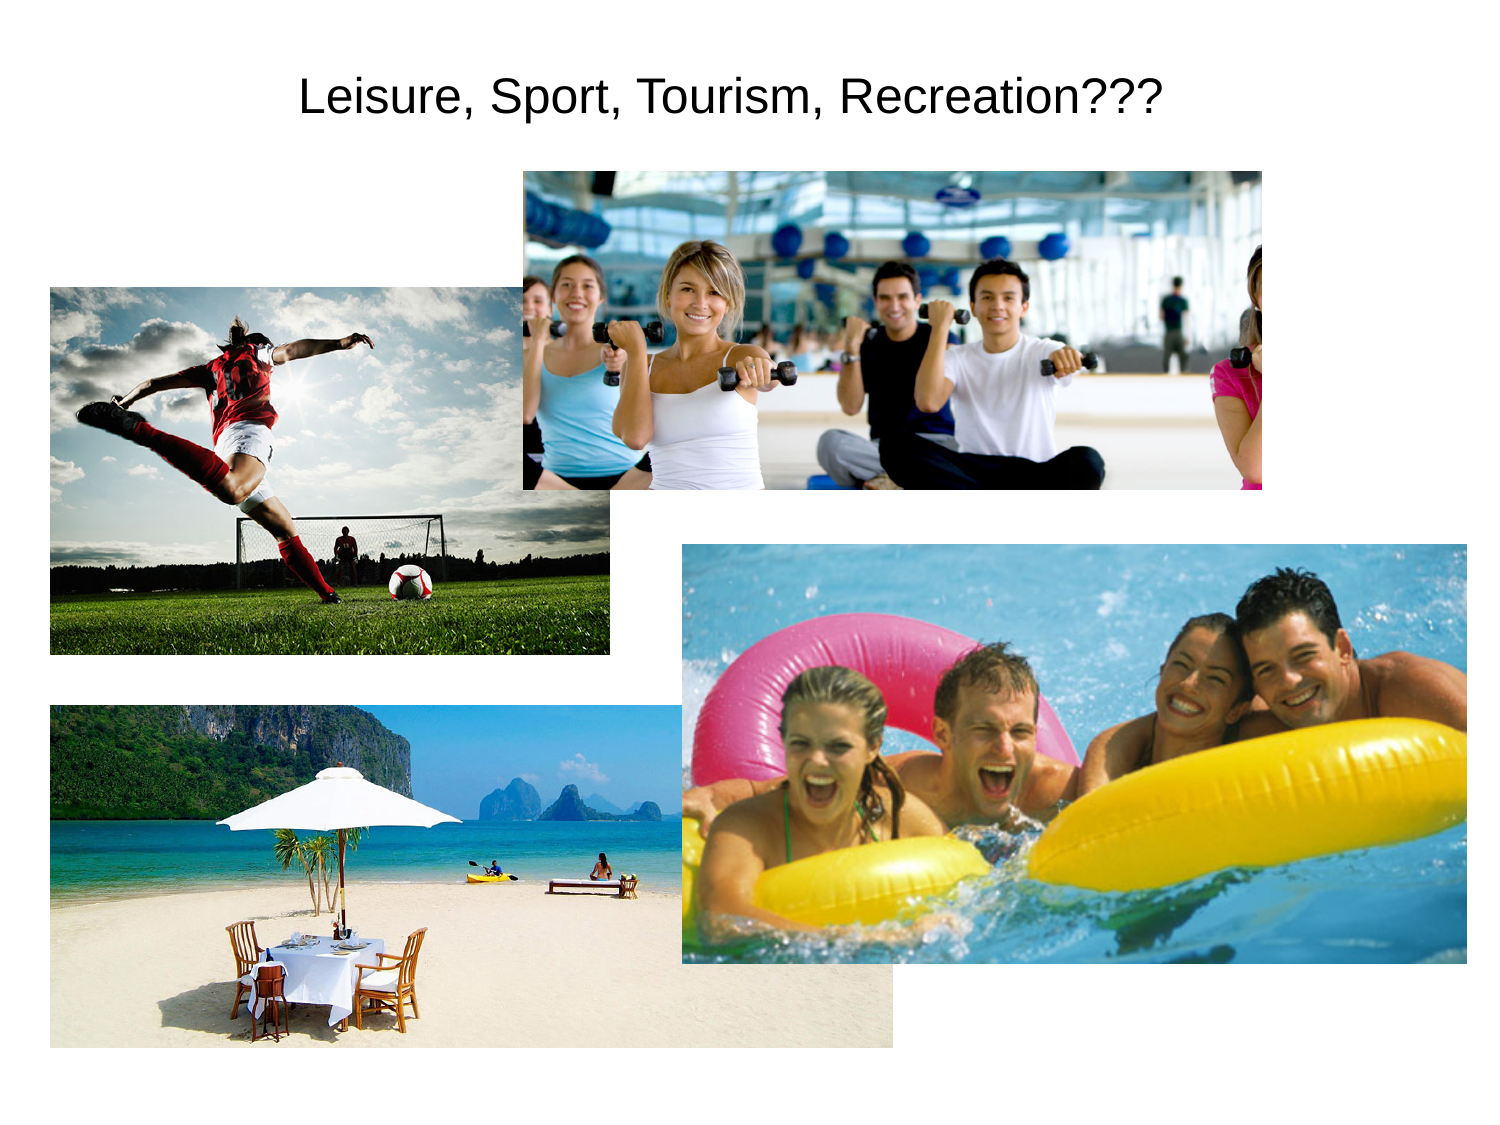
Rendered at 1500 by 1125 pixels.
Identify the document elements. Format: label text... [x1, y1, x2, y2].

picture [49, 544, 1467, 1048]
picture [522, 170, 1262, 491]
title Leisure, Sport, Tourism, Recreation??? [37, 44, 1426, 143]
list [49, 287, 610, 655]
